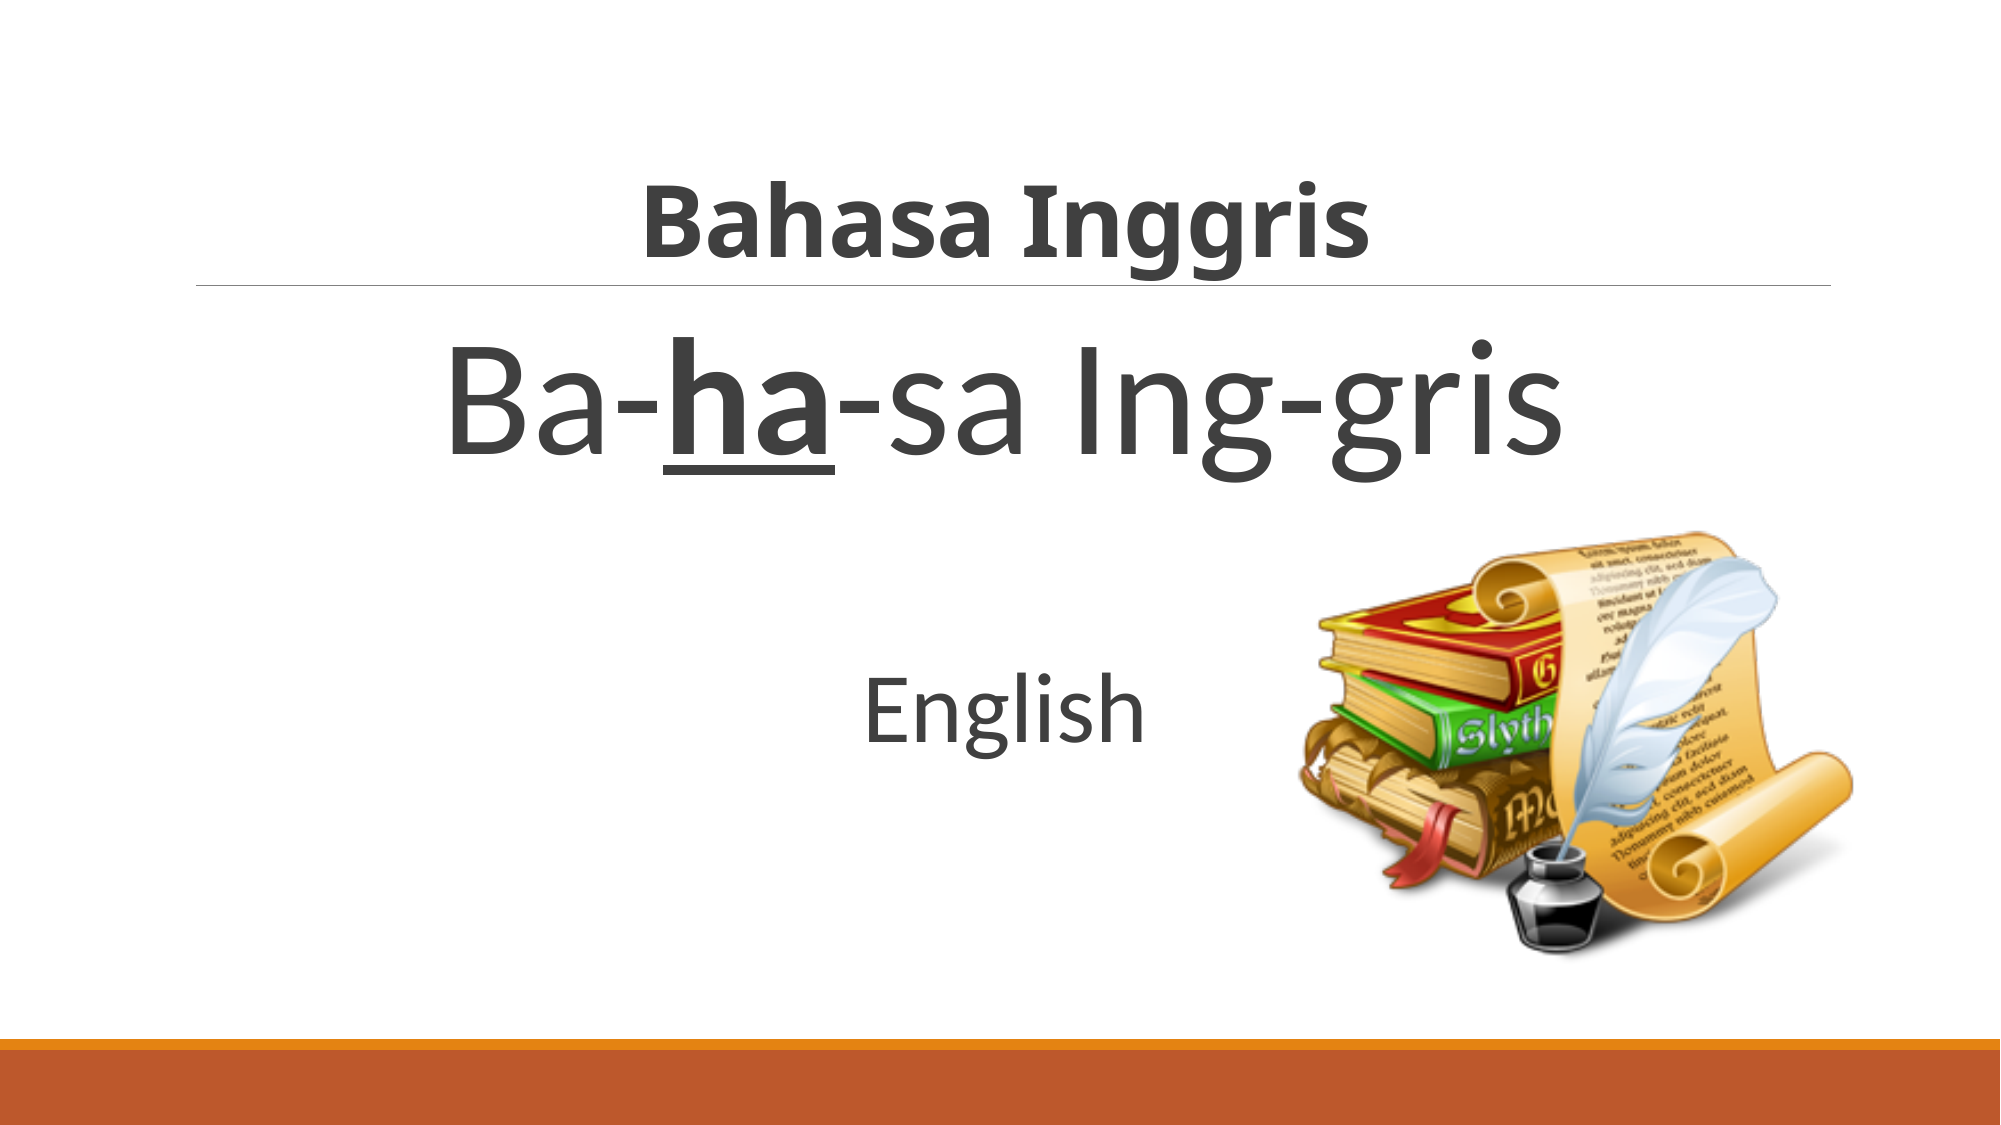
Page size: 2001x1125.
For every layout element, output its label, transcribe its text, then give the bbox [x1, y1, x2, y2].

list Ba-ha-sa Ing-gris English [180, 302, 1830, 963]
title Bahasa Inggris [180, 47, 1830, 285]
picture [1283, 449, 1867, 1034]
